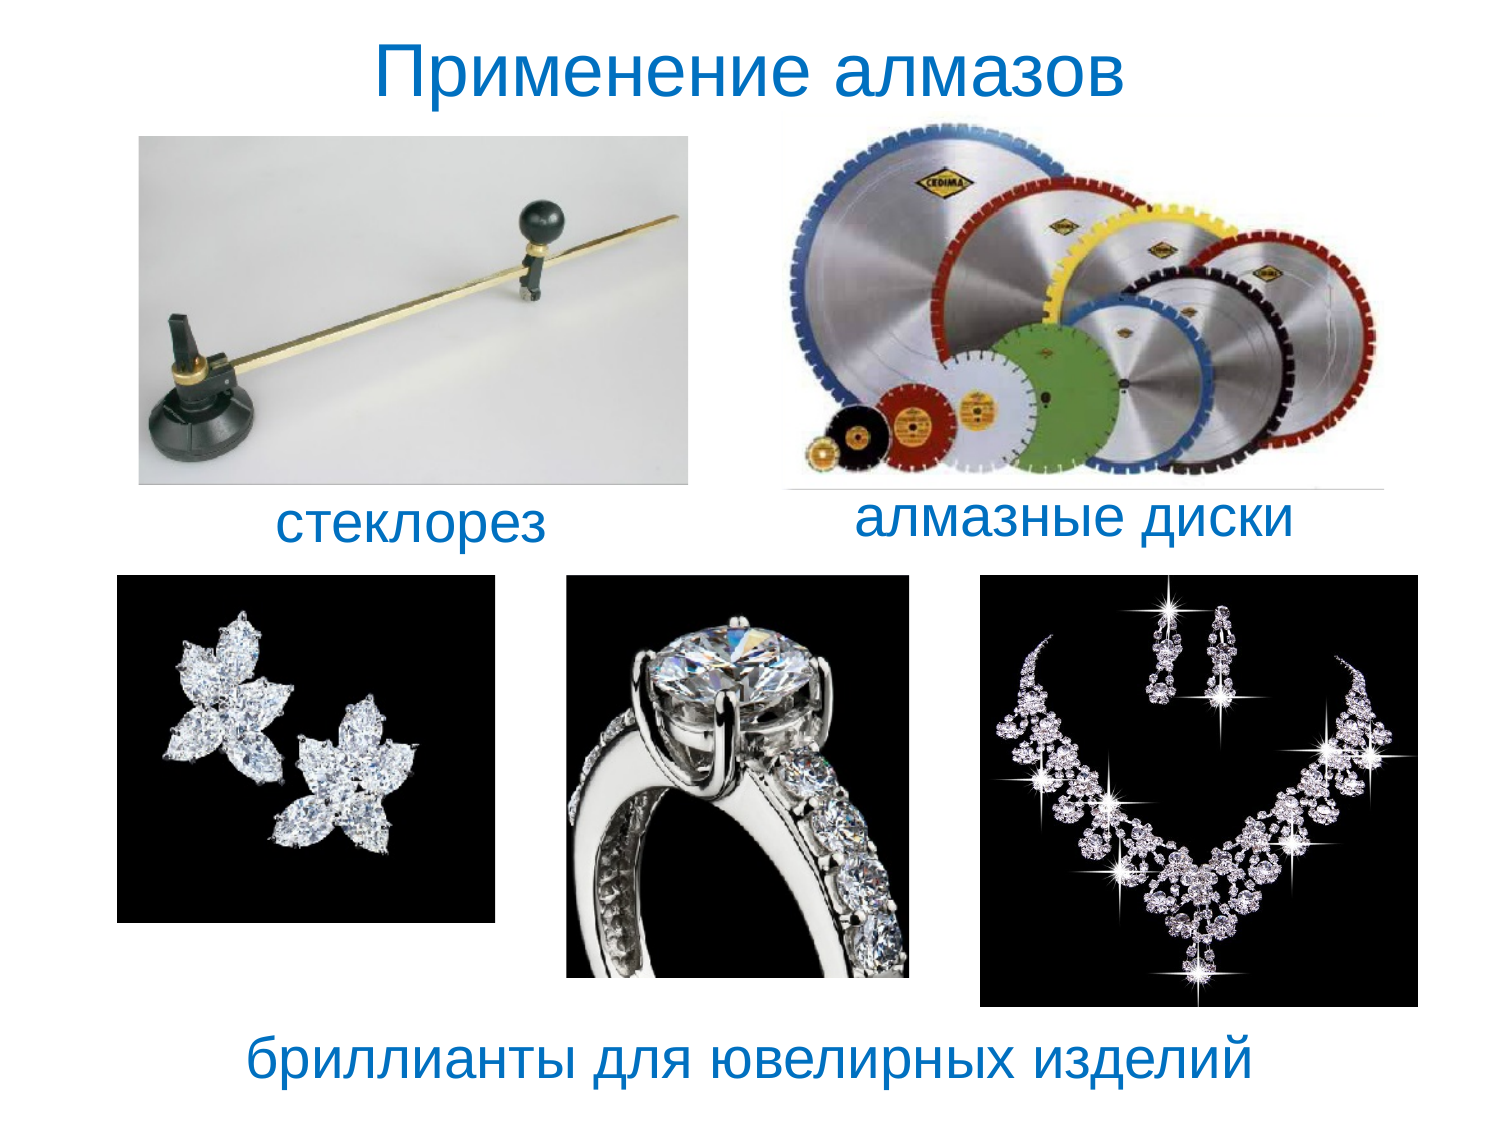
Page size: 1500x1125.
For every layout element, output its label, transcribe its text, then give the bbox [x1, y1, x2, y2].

text_box стеклорез [187, 493, 636, 562]
picture [979, 575, 1418, 1007]
picture [781, 110, 1385, 490]
picture [116, 575, 496, 923]
picture [566, 575, 910, 978]
text_box алмазные диски [720, 471, 1446, 556]
text_box бриллианты для ювелирных изделий [206, 1012, 1294, 1098]
picture [138, 135, 689, 485]
text_box Применение алмазов [41, 14, 1459, 119]
